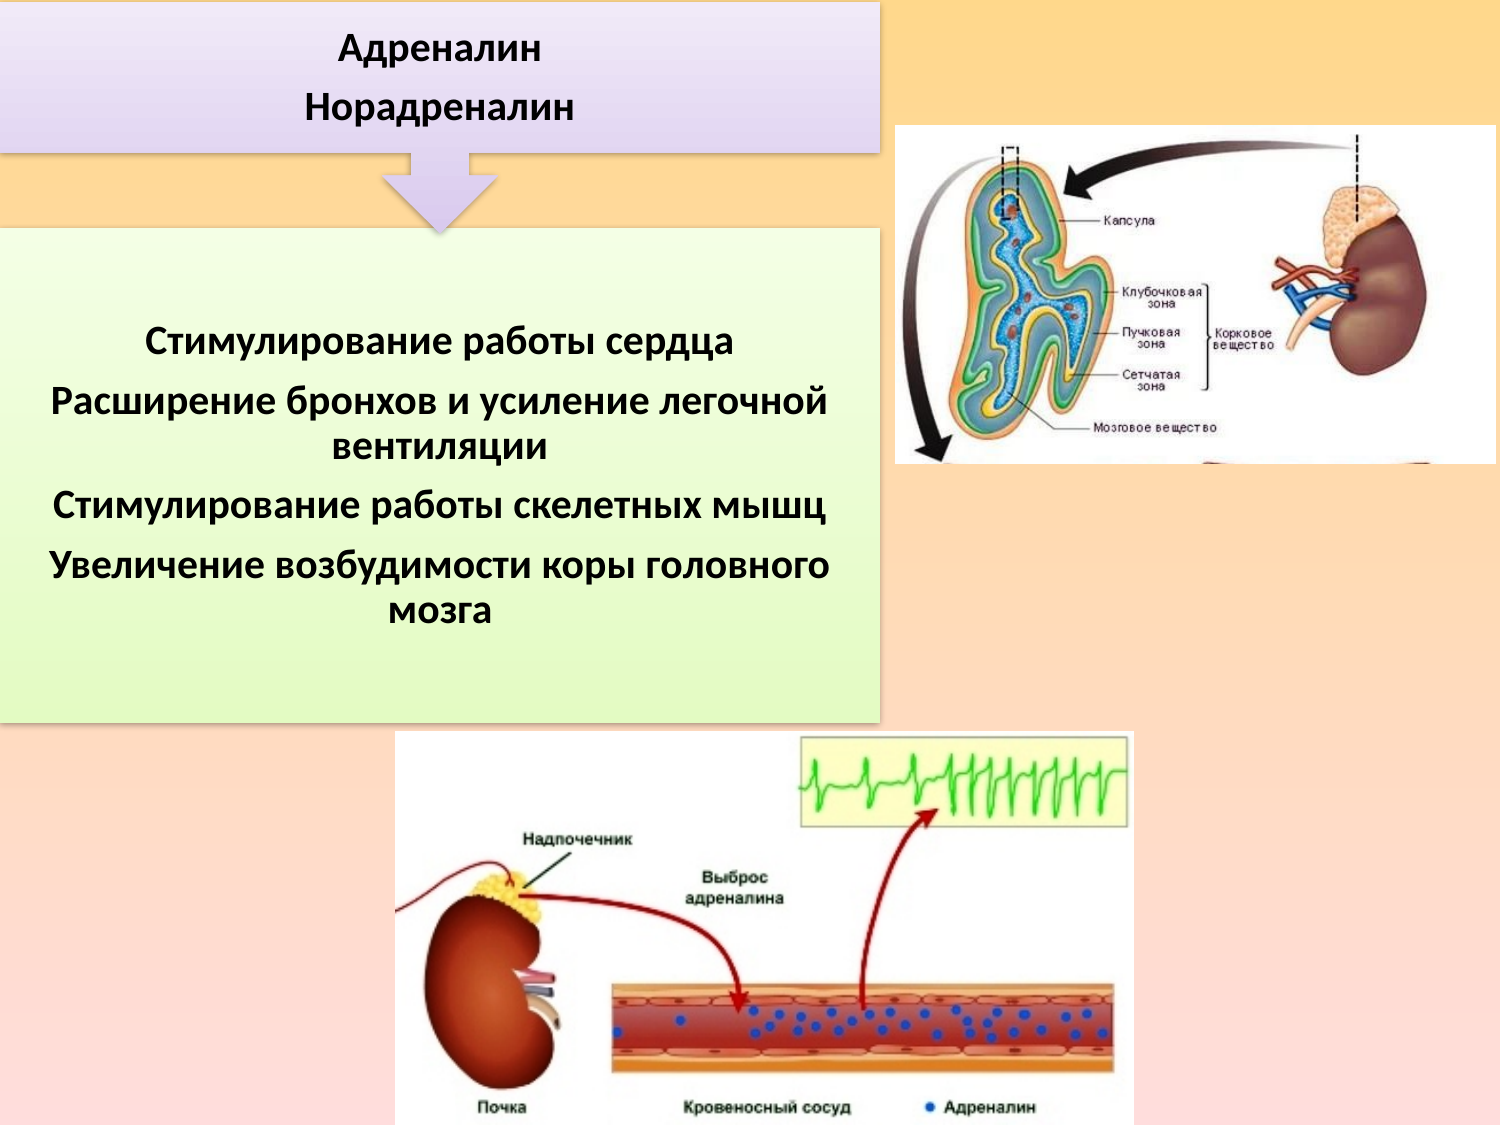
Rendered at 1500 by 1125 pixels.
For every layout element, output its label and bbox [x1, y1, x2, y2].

picture [895, 125, 1497, 464]
picture [395, 731, 1134, 1125]
text_box [0, 1, 881, 724]
